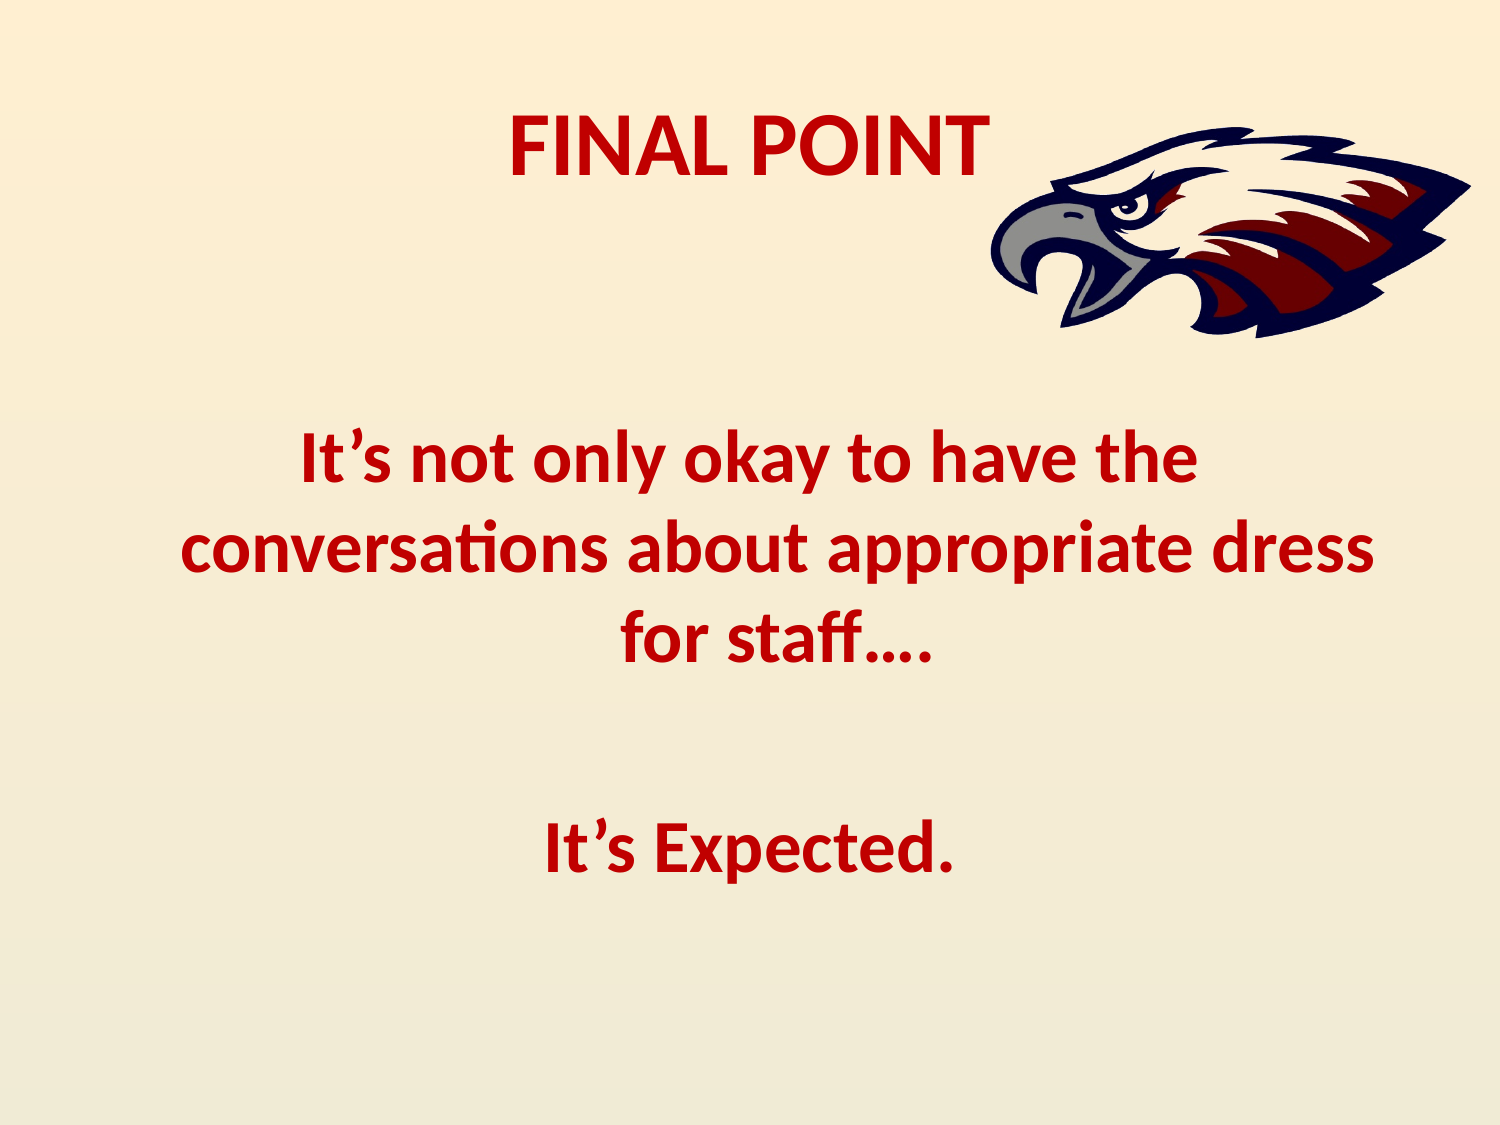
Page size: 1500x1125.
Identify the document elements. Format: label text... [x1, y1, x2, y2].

title FINAL POINT [75, 45, 1425, 233]
picture [987, 124, 1476, 342]
list It’s not only okay to have the conversations about appropriate dress for staff…. It’s Expected. [75, 399, 1425, 1005]
